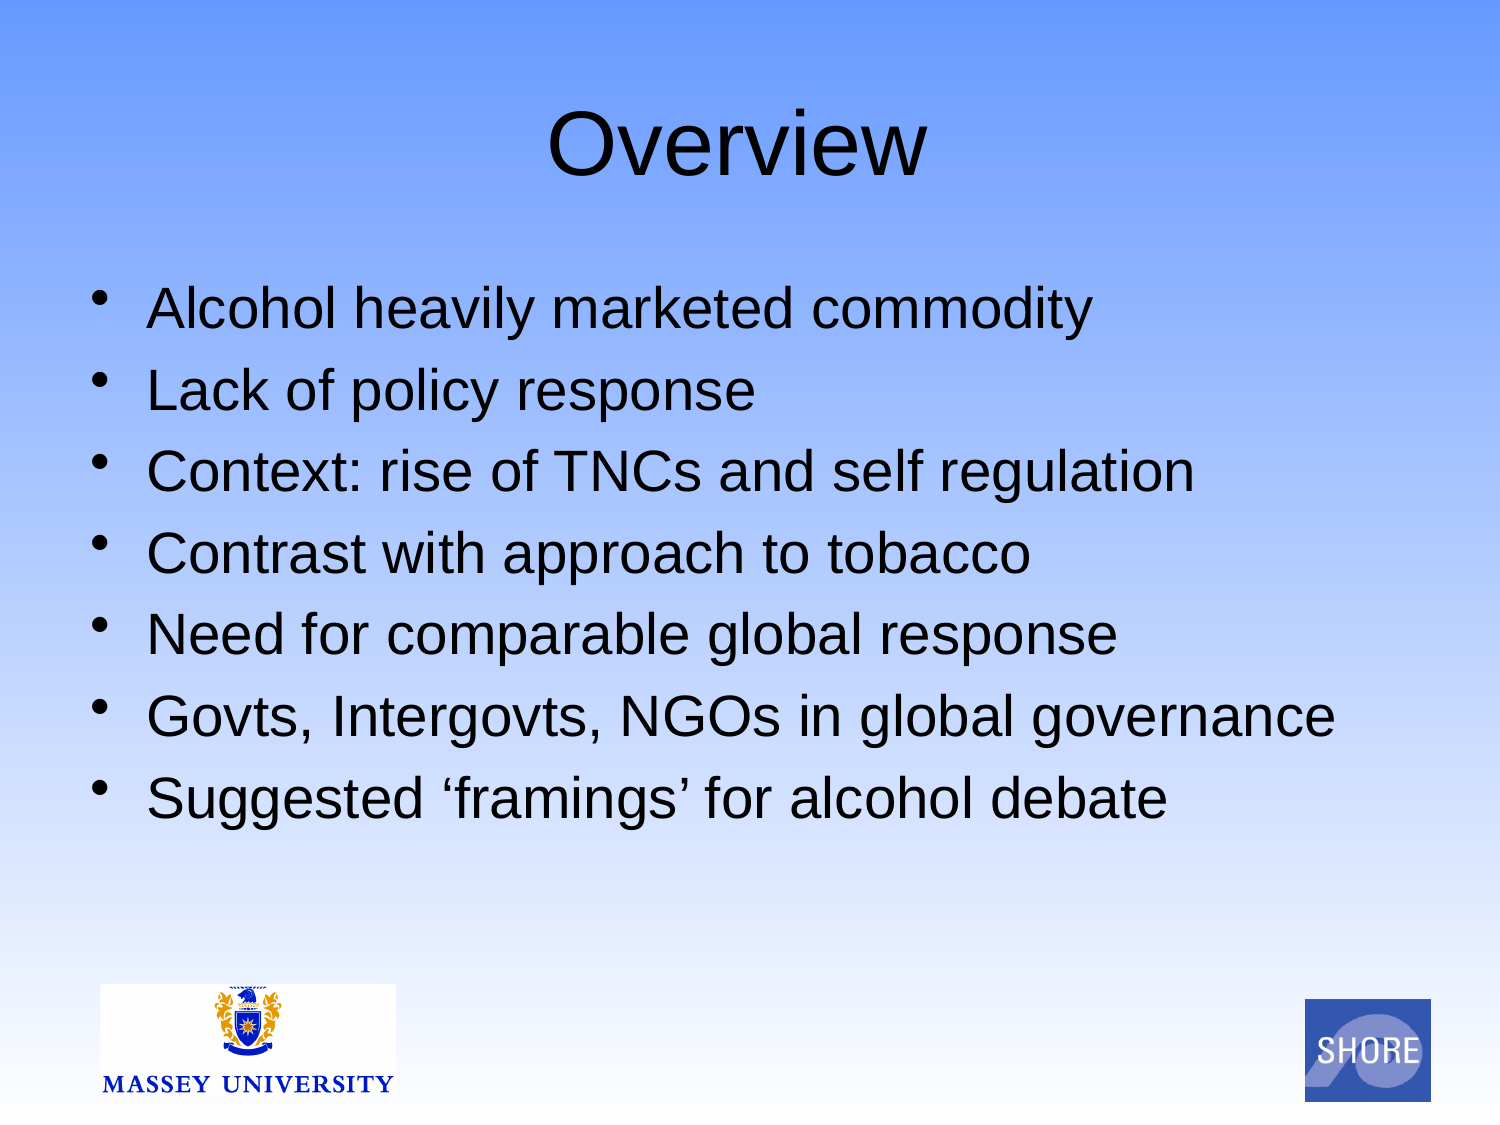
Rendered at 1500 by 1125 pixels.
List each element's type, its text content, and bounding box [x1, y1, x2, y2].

picture [100, 1006, 396, 1095]
title Overview [74, 44, 1426, 233]
picture [1305, 999, 1431, 1102]
list Alcohol heavily marketed commodity Lack of policy response Context: rise of TNCs and self regulation Contrast with approach to tobacco Need for comparable global response Govts, Intergovts, NGOs in global governance Suggested ‘framings’ for alcohol debate [74, 262, 1426, 1006]
